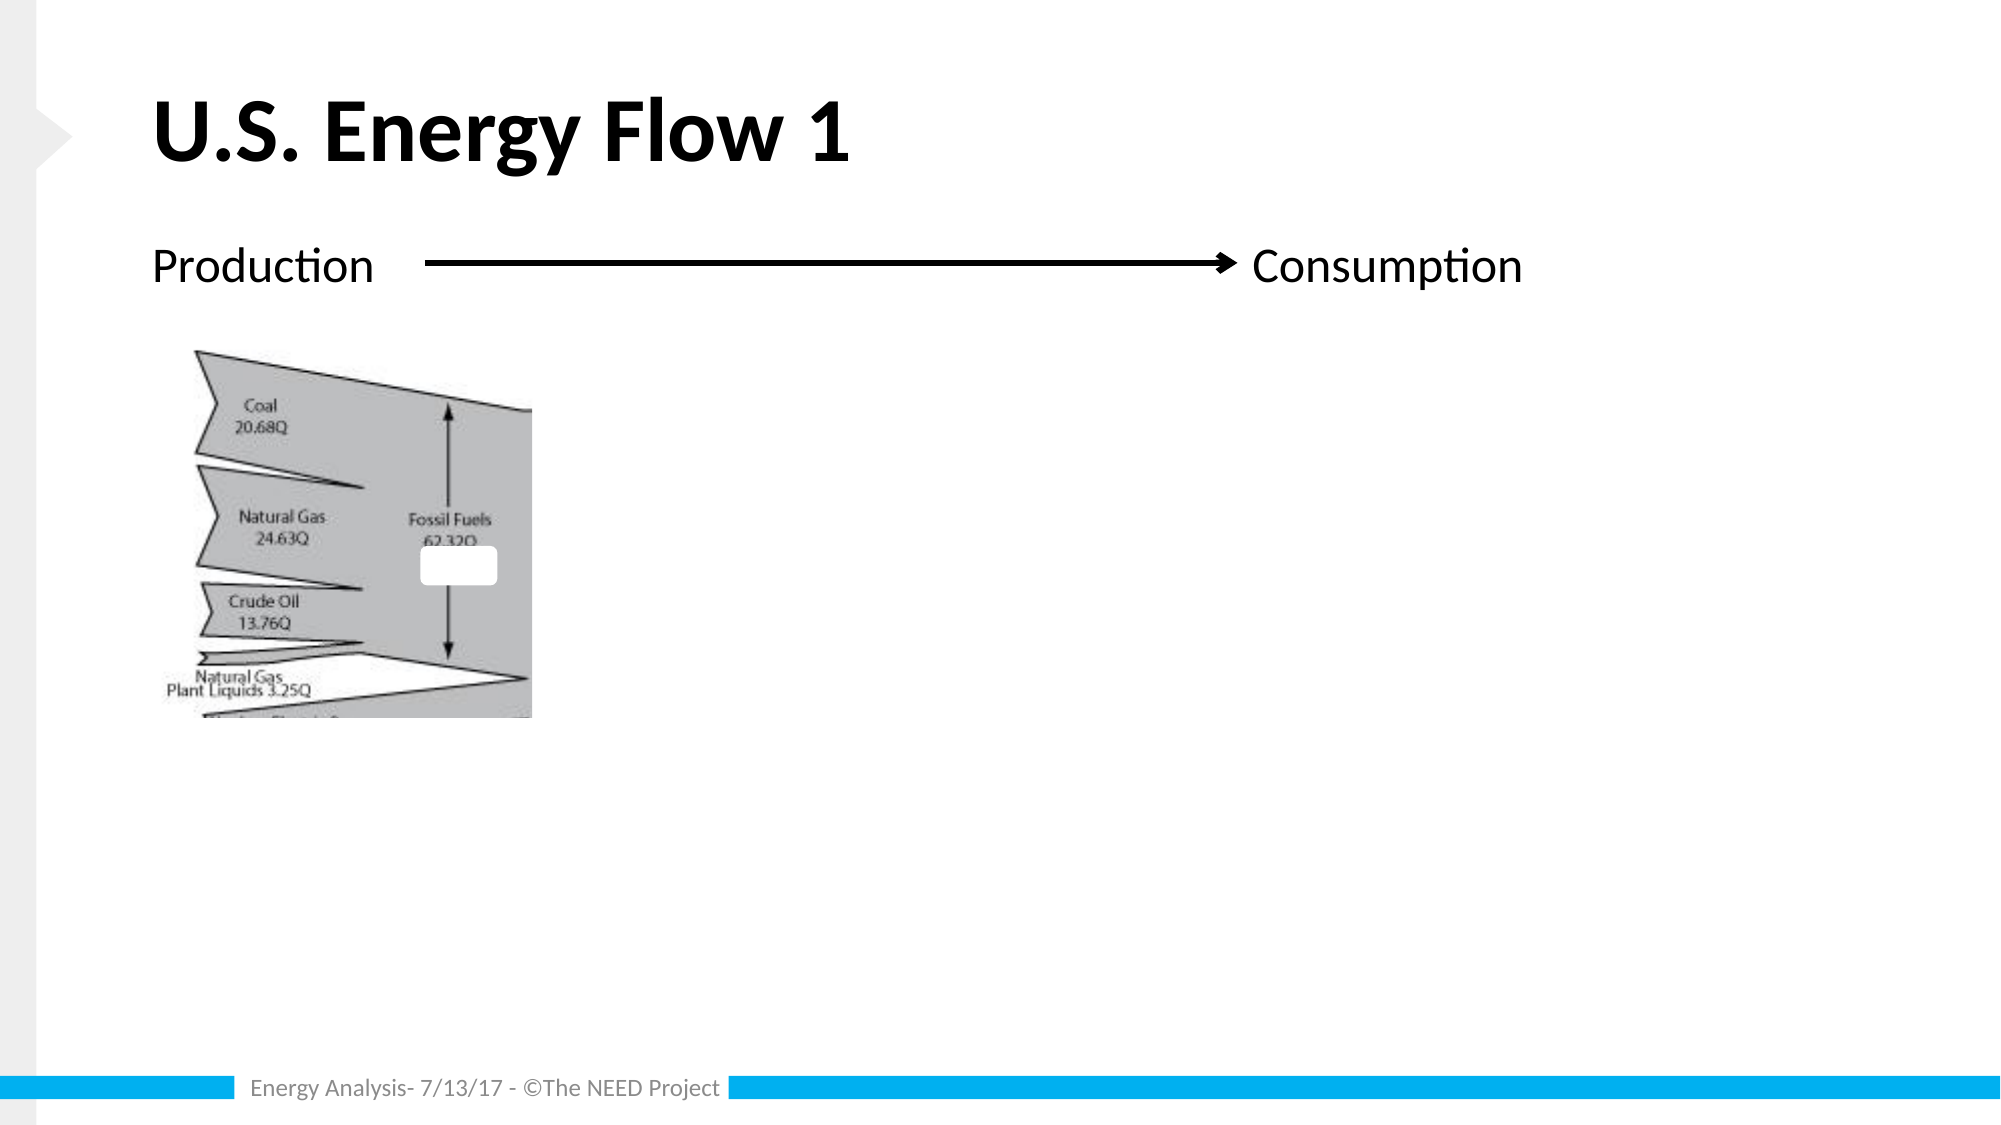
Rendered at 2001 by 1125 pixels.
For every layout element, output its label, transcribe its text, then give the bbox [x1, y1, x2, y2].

text_box Production [137, 225, 425, 301]
picture [154, 326, 533, 718]
text_box Energy Analysis- 7/13/17 - ©The NEED Project [235, 1063, 743, 1109]
text_box Consumption [1237, 225, 1588, 301]
title U.S. Energy Flow 1 [137, 59, 1867, 204]
